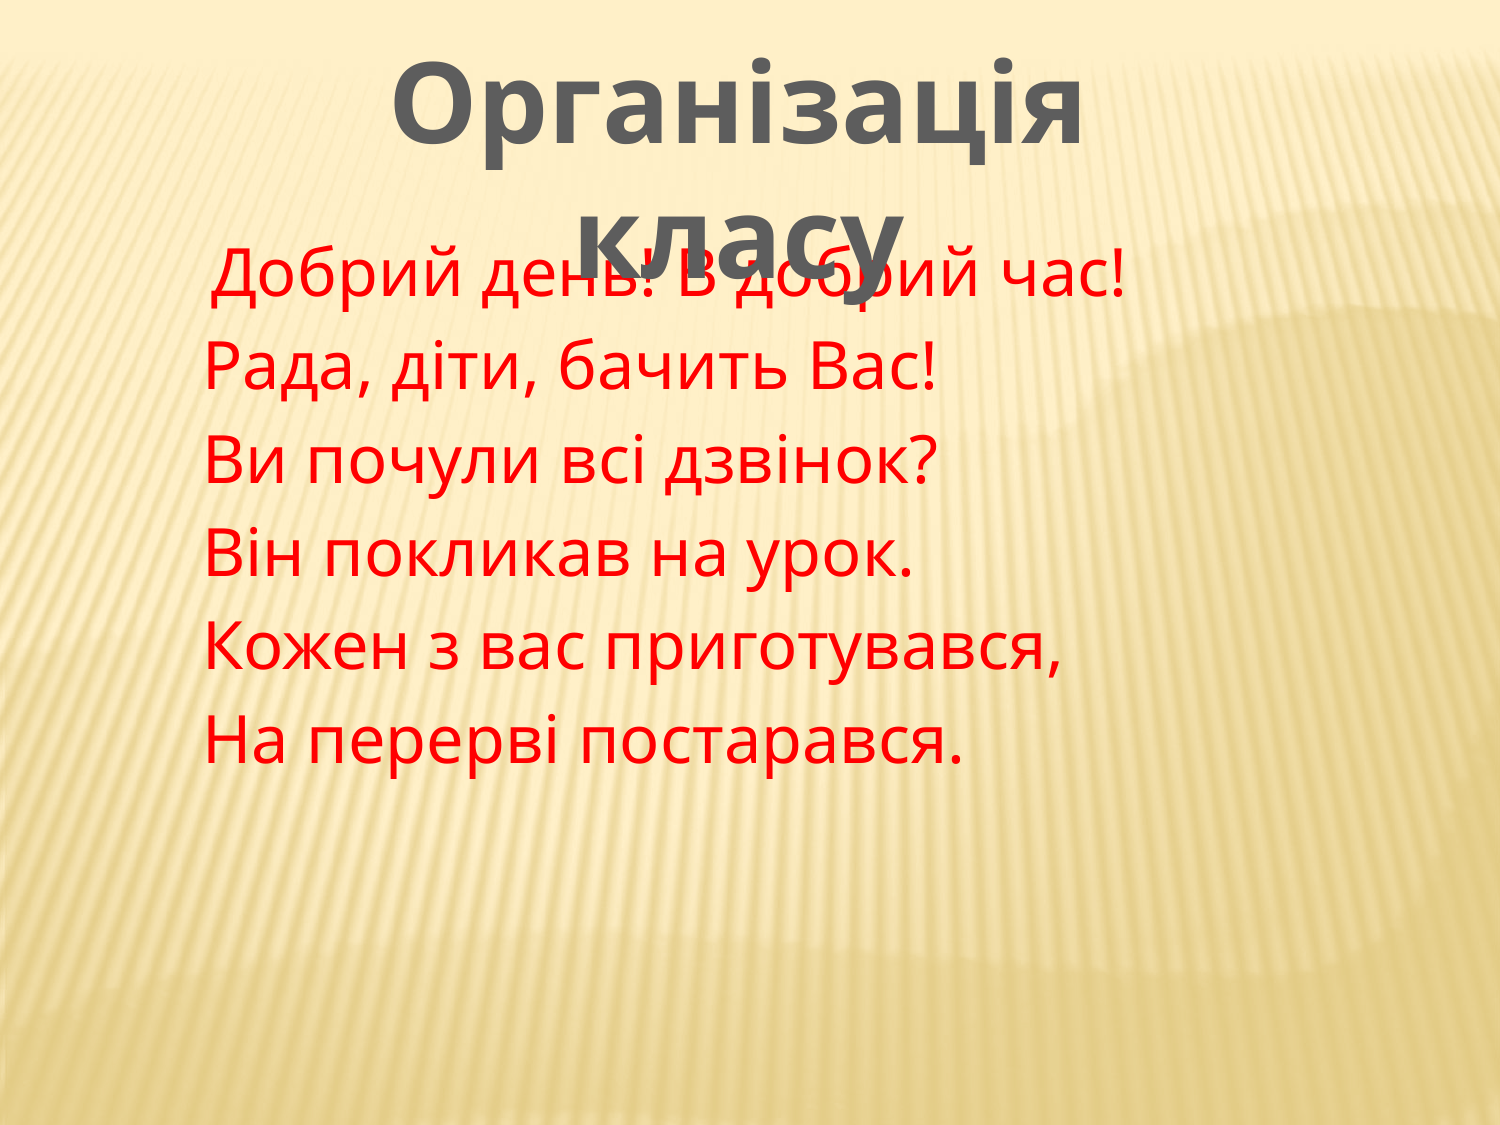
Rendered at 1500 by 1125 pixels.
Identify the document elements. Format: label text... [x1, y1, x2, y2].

text_box Організація класу [257, 23, 1219, 309]
text_box Добрий день! В добрий час! Рада, діти, бачить Вас! Ви почули всі дзвінок? Він покликав на урок. Кожен з вас приготувався, На перерві постарався. [187, 222, 1231, 854]
